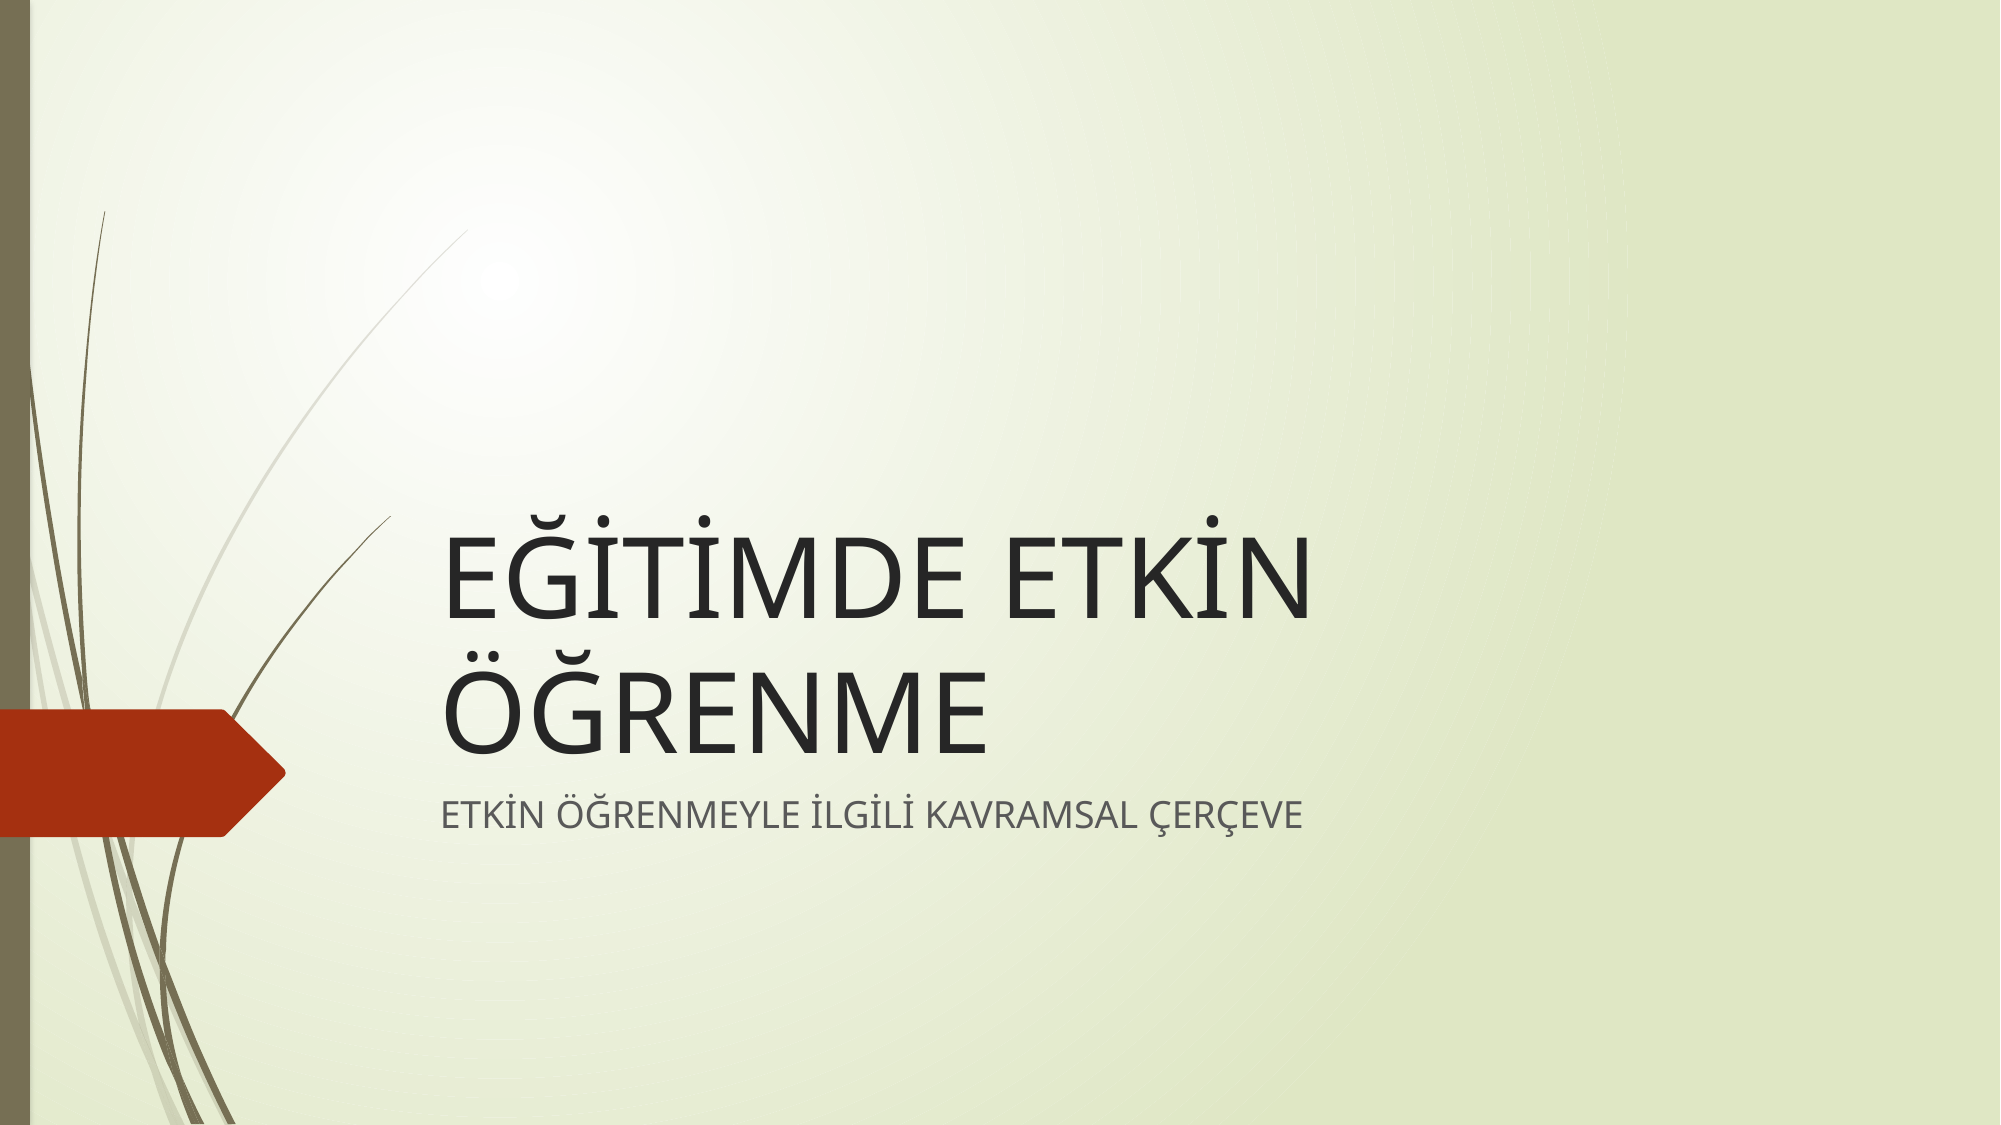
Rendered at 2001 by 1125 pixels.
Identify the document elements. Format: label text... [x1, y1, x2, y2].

subtitle ETKİN ÖĞRENMEYLE İLGİLİ KAVRAMSAL ÇERÇEVE [424, 783, 1888, 969]
title EĞİTİMDE ETKİN ÖĞRENME [424, 412, 1888, 783]
